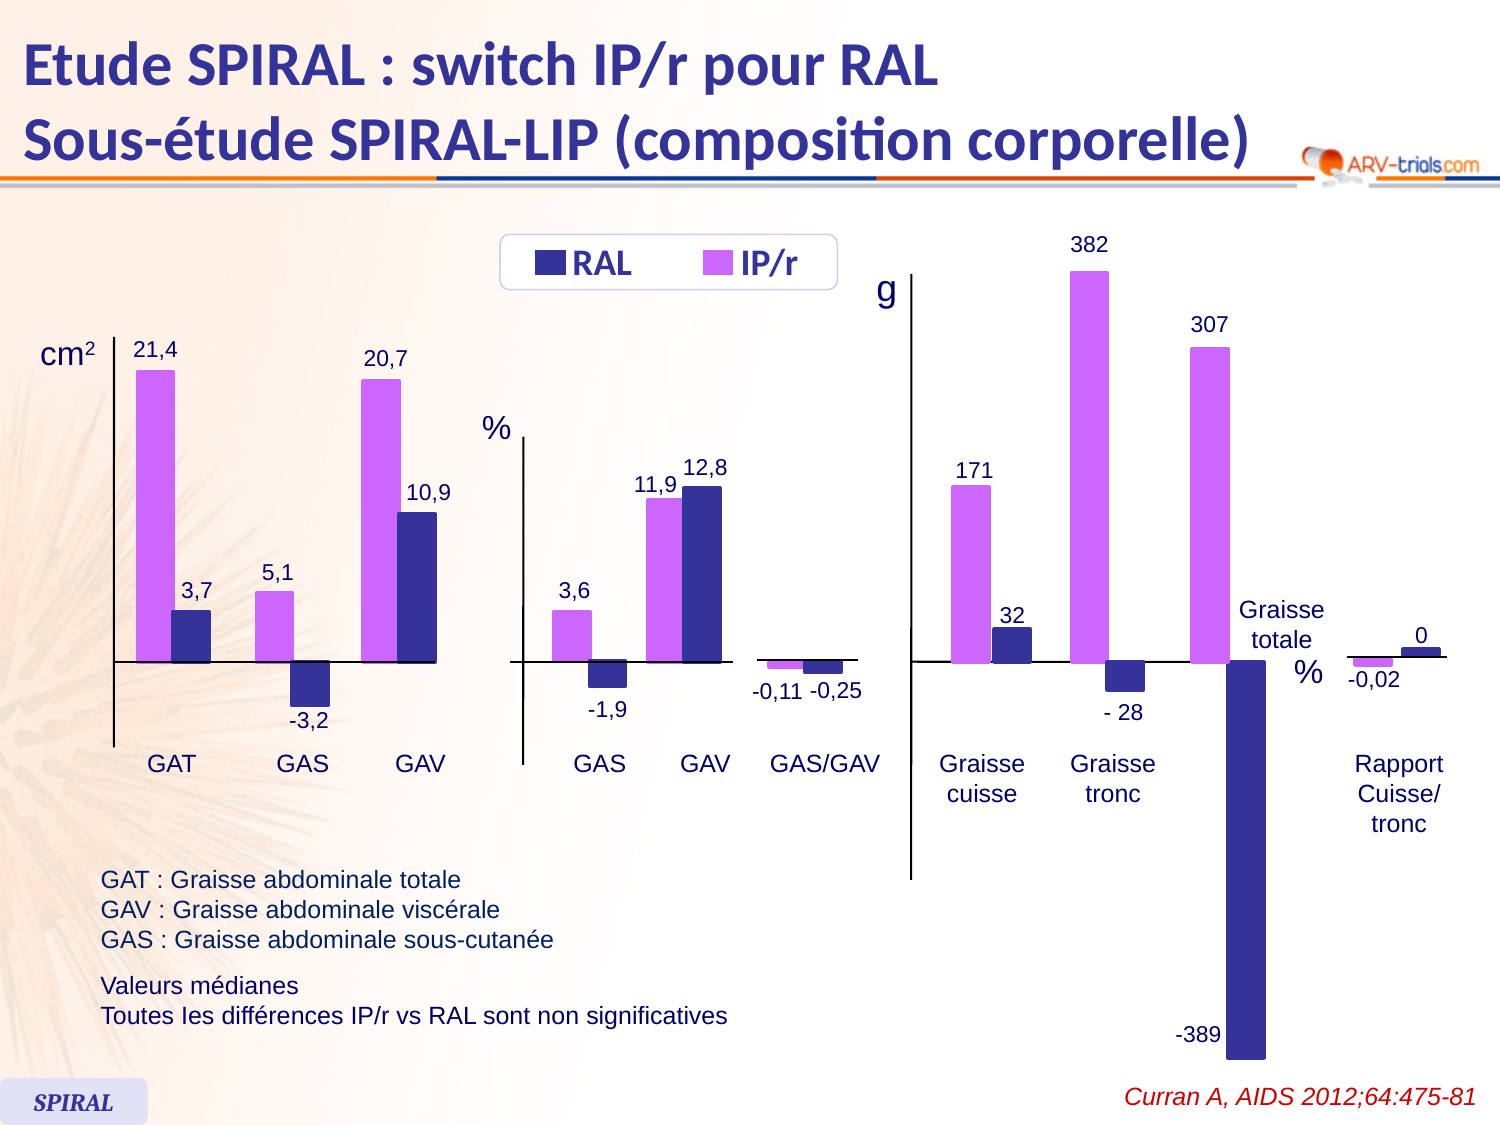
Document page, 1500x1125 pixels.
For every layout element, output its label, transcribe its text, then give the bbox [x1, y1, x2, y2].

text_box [23, 222, 1460, 1058]
picture [0, 0, 1500, 1125]
text_box SPIRAL [0, 1077, 148, 1125]
title Etude SPIRAL : switch IP/r pour RAL Sous-étude SPIRAL-LIP (composition corporelle) [8, 6, 1500, 190]
text_box Curran A, AIDS 2012;64:475-81 [967, 1073, 1493, 1118]
